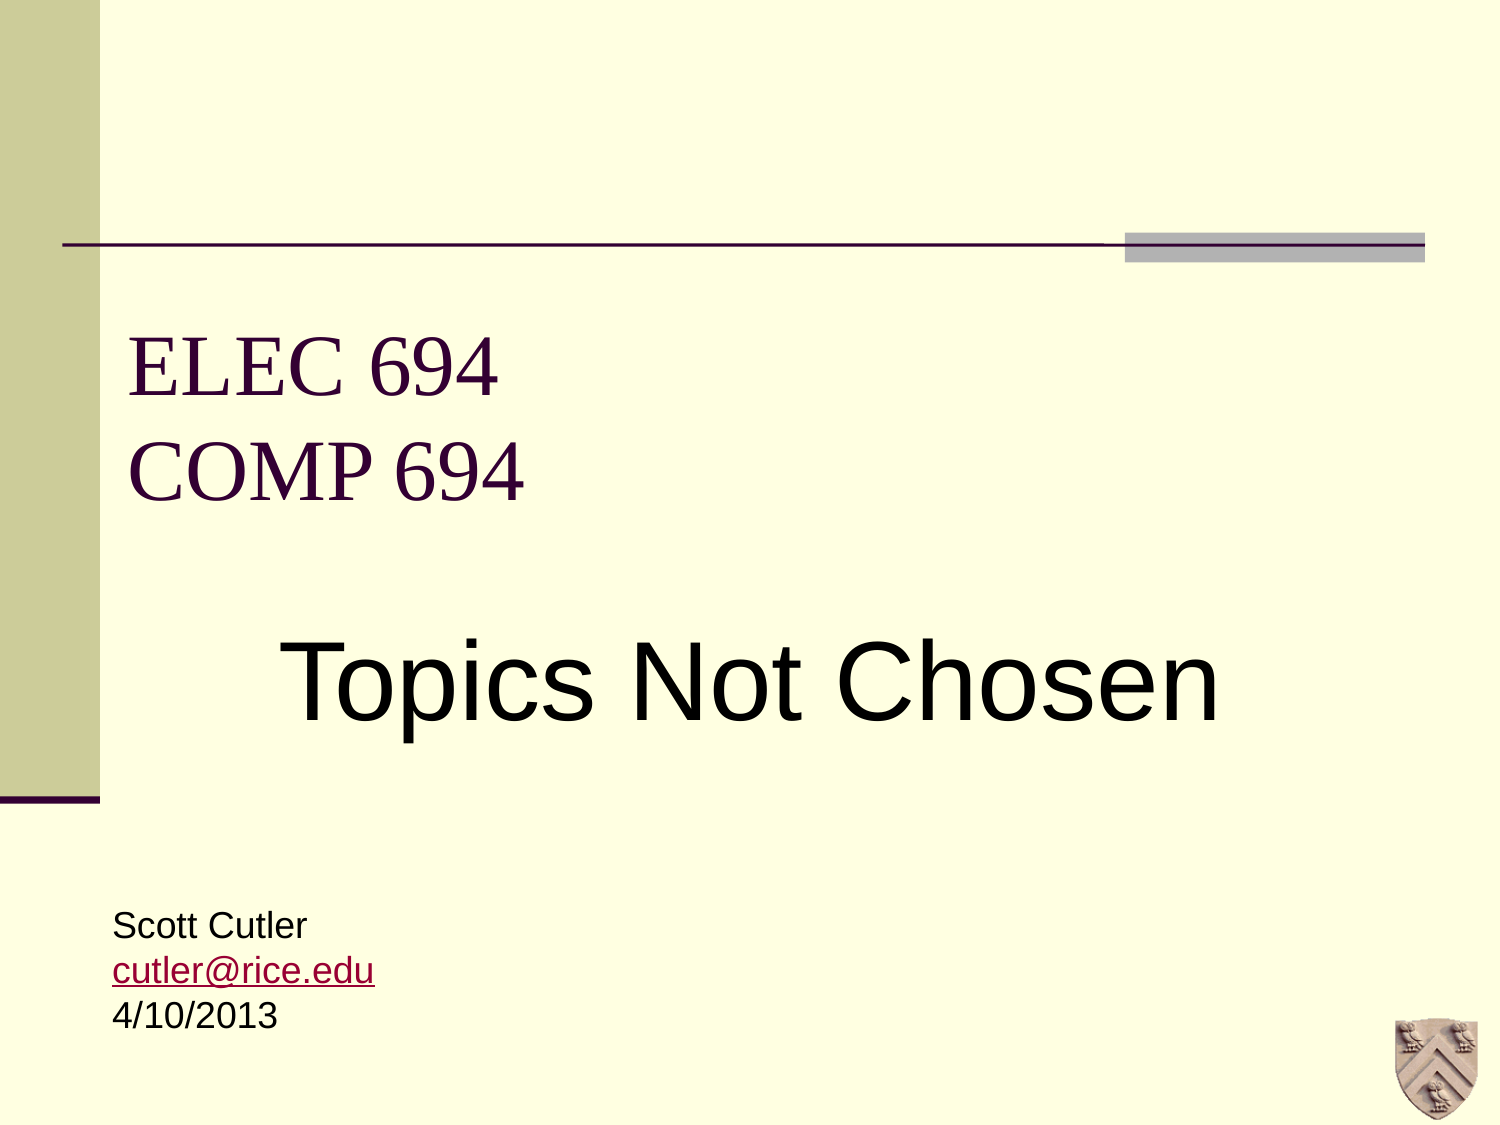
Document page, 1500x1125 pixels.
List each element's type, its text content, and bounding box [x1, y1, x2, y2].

subtitle Topics Not Chosen [225, 600, 1275, 788]
picture [1389, 1012, 1482, 1125]
title ELEC 694 COMP 694 [112, 287, 1388, 538]
text_box Scott Cutler cutler@rice.edu 4/10/2013 [97, 893, 975, 1044]
